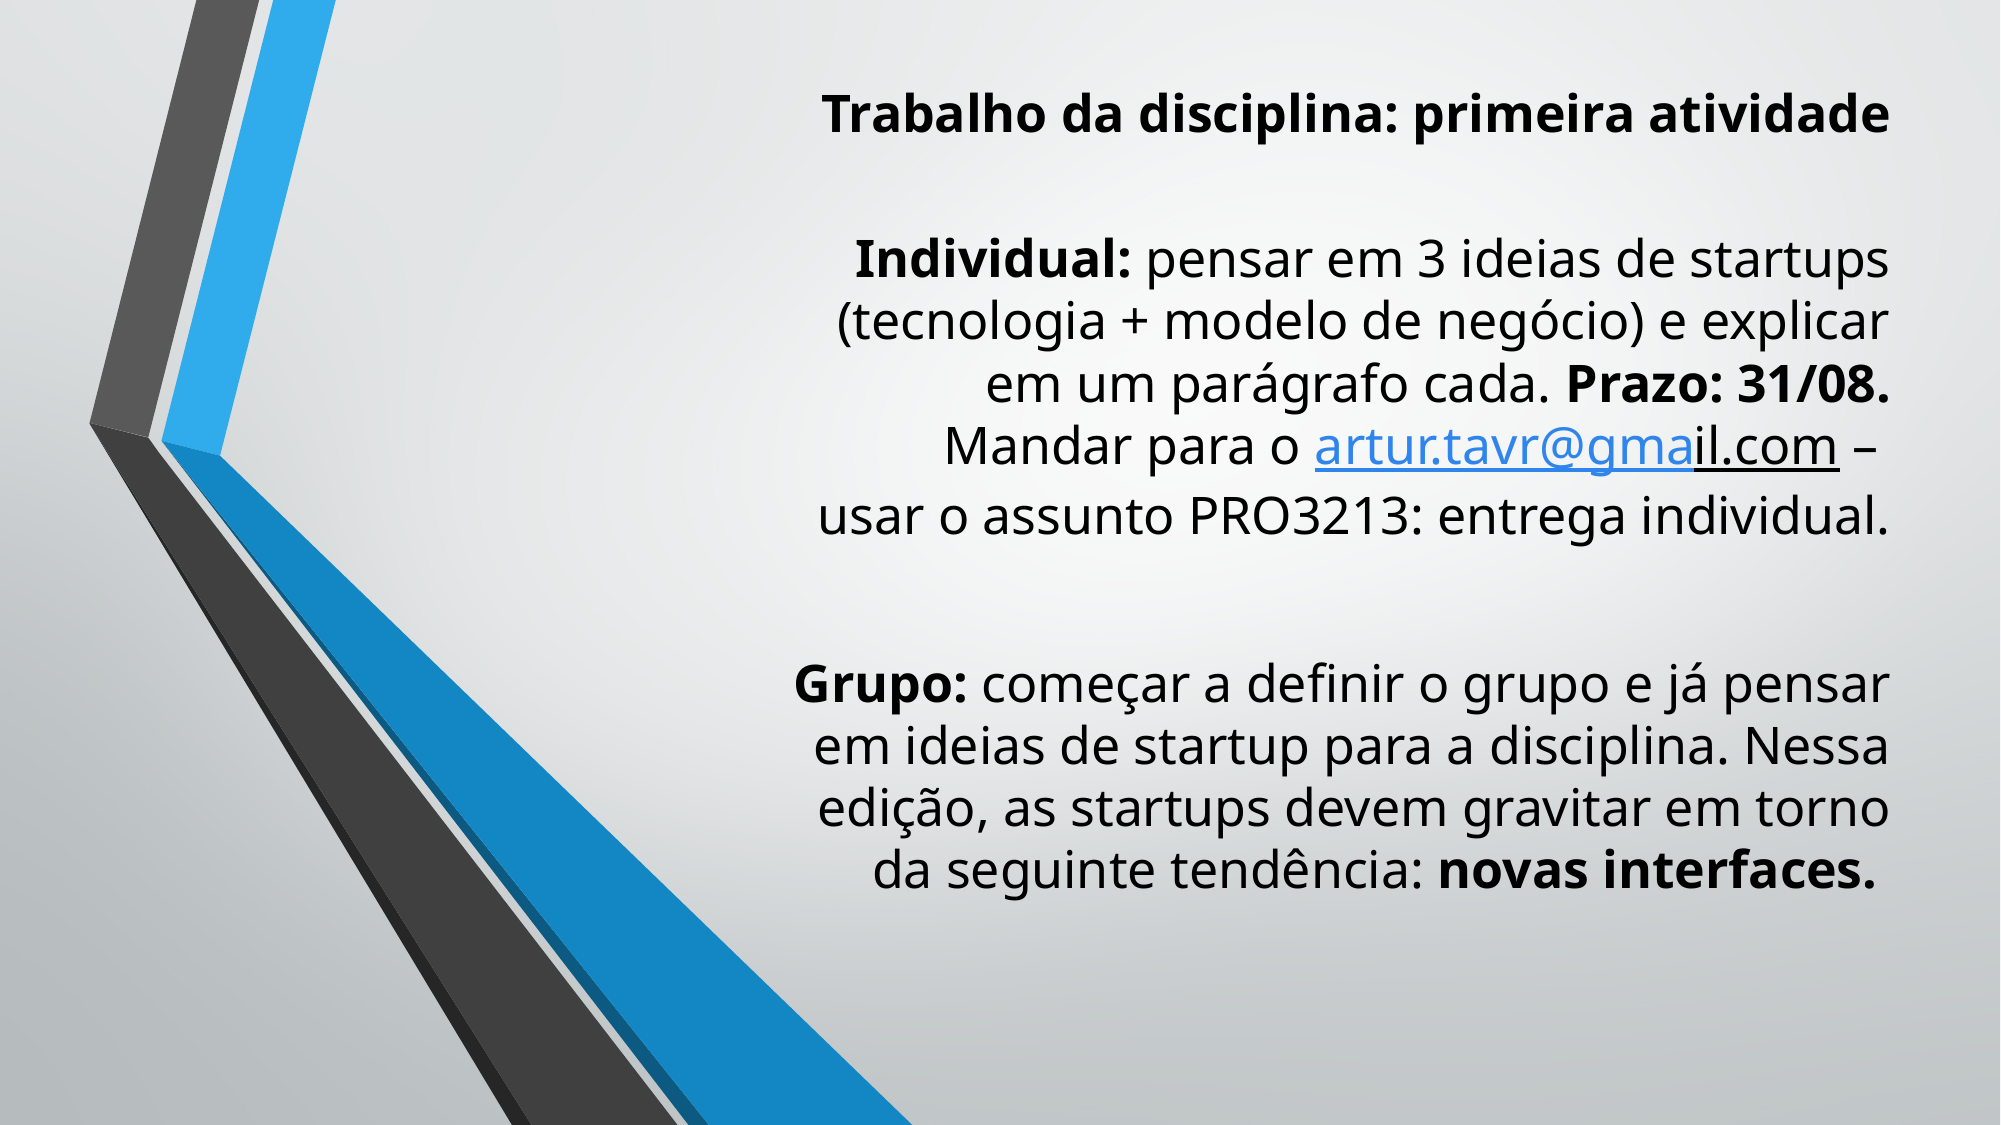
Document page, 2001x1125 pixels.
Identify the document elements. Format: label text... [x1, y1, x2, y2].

subtitle Trabalho da disciplina: primeira atividade Individual: pensar em 3 ideias de startups (tecnologia + modelo de negócio) e explicar em um parágrafo cada. Prazo: 31/08. Mandar para o artur.tavr@gmail.com – usar o assunto PRO3213: entrega individual. Grupo: começar a definir o grupo e já pensar em ideias de startup para a disciplina. Nessa edição, as startups devem gravitar em torno da seguinte tendência: novas interfaces. [760, 72, 1907, 1048]
